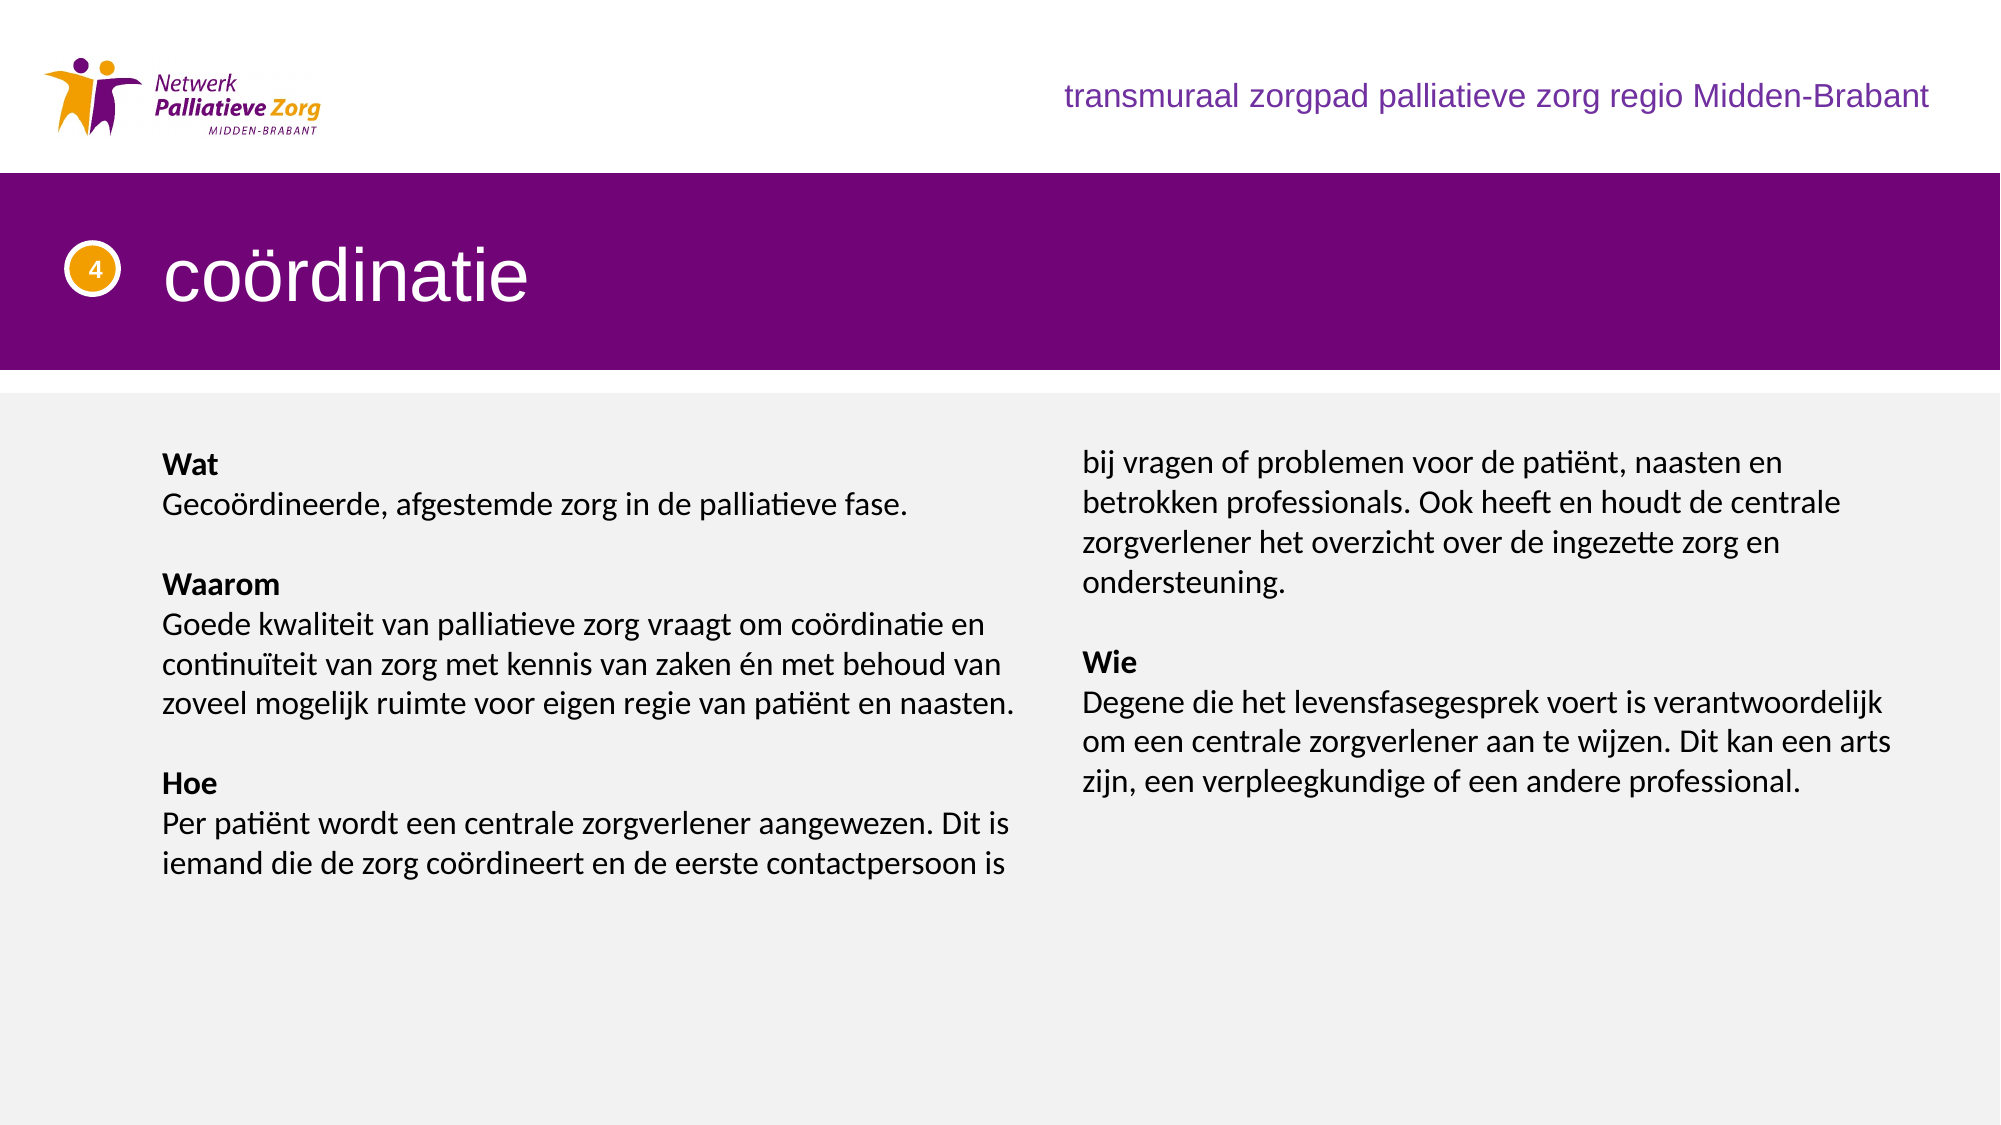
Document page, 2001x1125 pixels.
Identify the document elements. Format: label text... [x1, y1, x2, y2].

text_box coördinatie [148, 218, 546, 324]
text_box [0, 392, 2000, 1125]
text_box bij vragen of problemen voor de patiënt, naasten en betrokken professionals. Ook heeft en houdt de centrale zorgverlener het overzicht over de ingezette zorg en ondersteuning. Wie Degene die het levensfasegesprek voert is verantwoordelijk om een centrale zorgverlener aan te wijzen. Dit kan een arts zijn, een verpleegkundige of een andere professional. [1067, 432, 1921, 807]
picture [42, 56, 322, 138]
text_box Wat Gecoördineerde, afgestemde zorg in de palliatieve fase. Waarom Goede kwaliteit van palliatieve zorg vraagt om coördinatie en continuïteit van zorg met kennis van zaken én met behoud van zoveel mogelijk ruimte voor eigen regie van patiënt en naasten. Hoe Per patiënt wordt een centrale zorgverlener aangewezen. Dit is iemand die de zorg coördineert en de eerste contactpersoon is [147, 434, 1044, 889]
text_box transmuraal zorgpad palliatieve zorg regio Midden-Brabant [1042, 67, 1946, 122]
text_box 4 [65, 241, 120, 296]
text_box [0, 172, 2000, 371]
